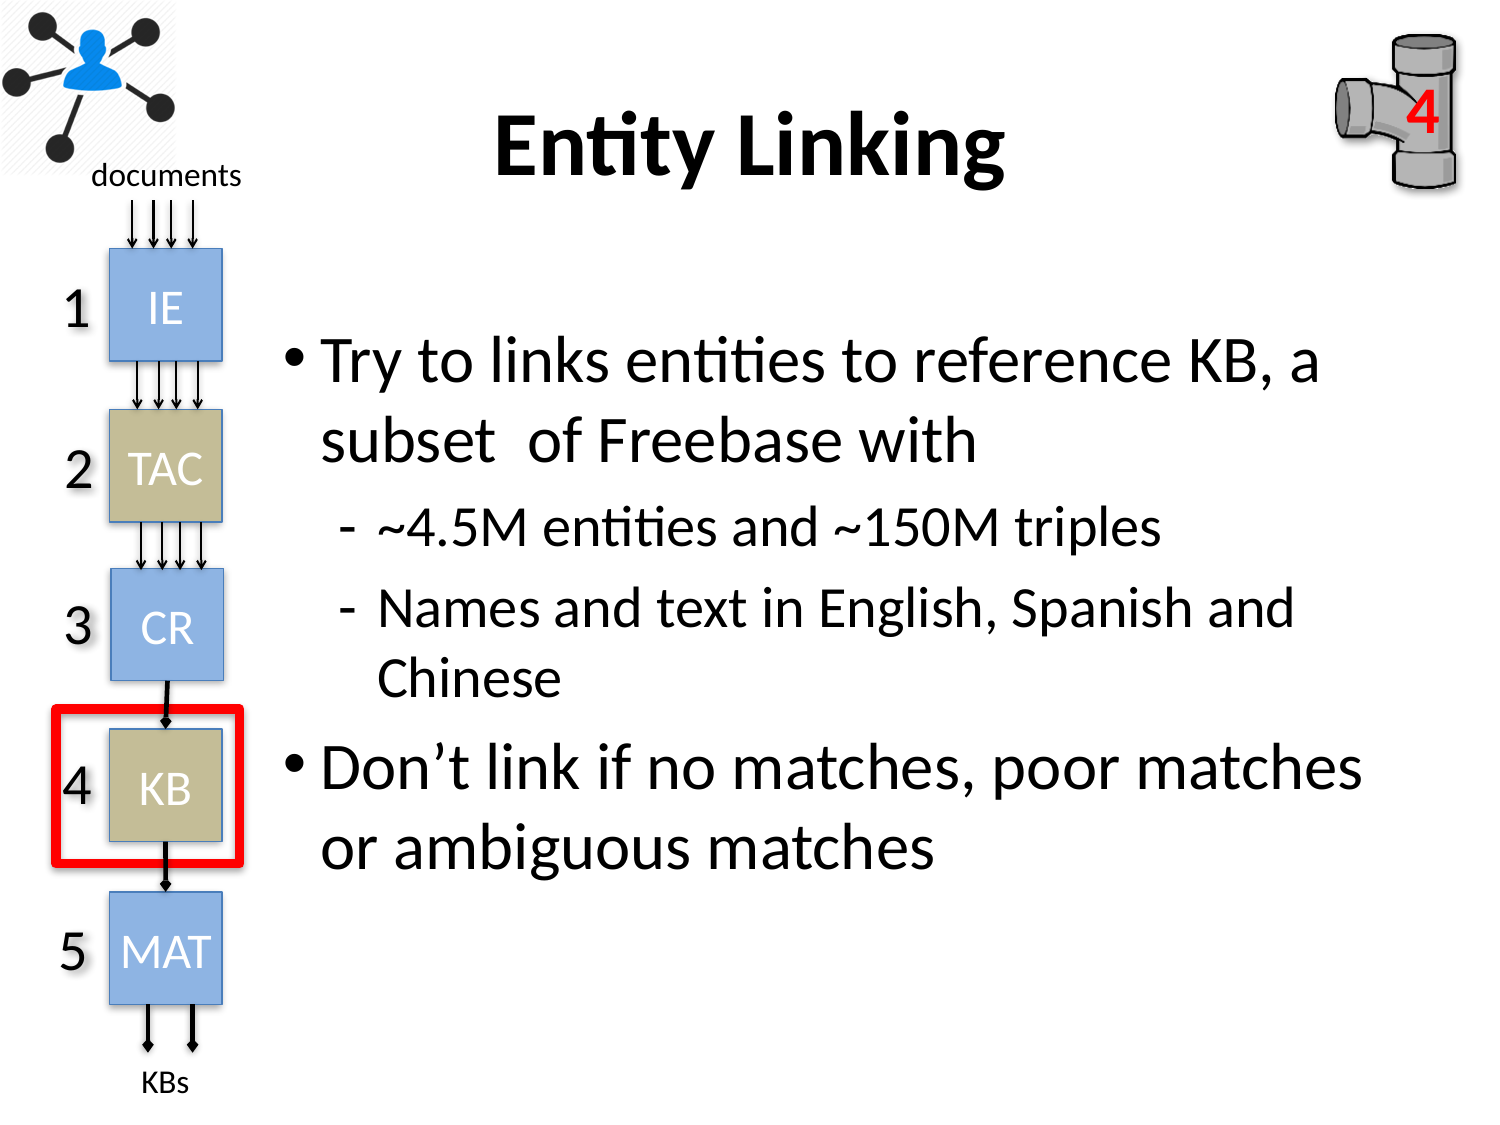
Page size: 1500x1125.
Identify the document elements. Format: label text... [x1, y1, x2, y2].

picture [0, 0, 177, 176]
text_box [43, 145, 259, 1110]
list Try to links entities to reference KB, a subset of Freebase with ~4.5M entities and ~150M triples Names and text in English, Spanish and Chinese Don’t link if no matches, poor matches or ambiguous matches [267, 308, 1432, 967]
title Entity Linking [181, 45, 1425, 233]
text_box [1335, 34, 1456, 190]
